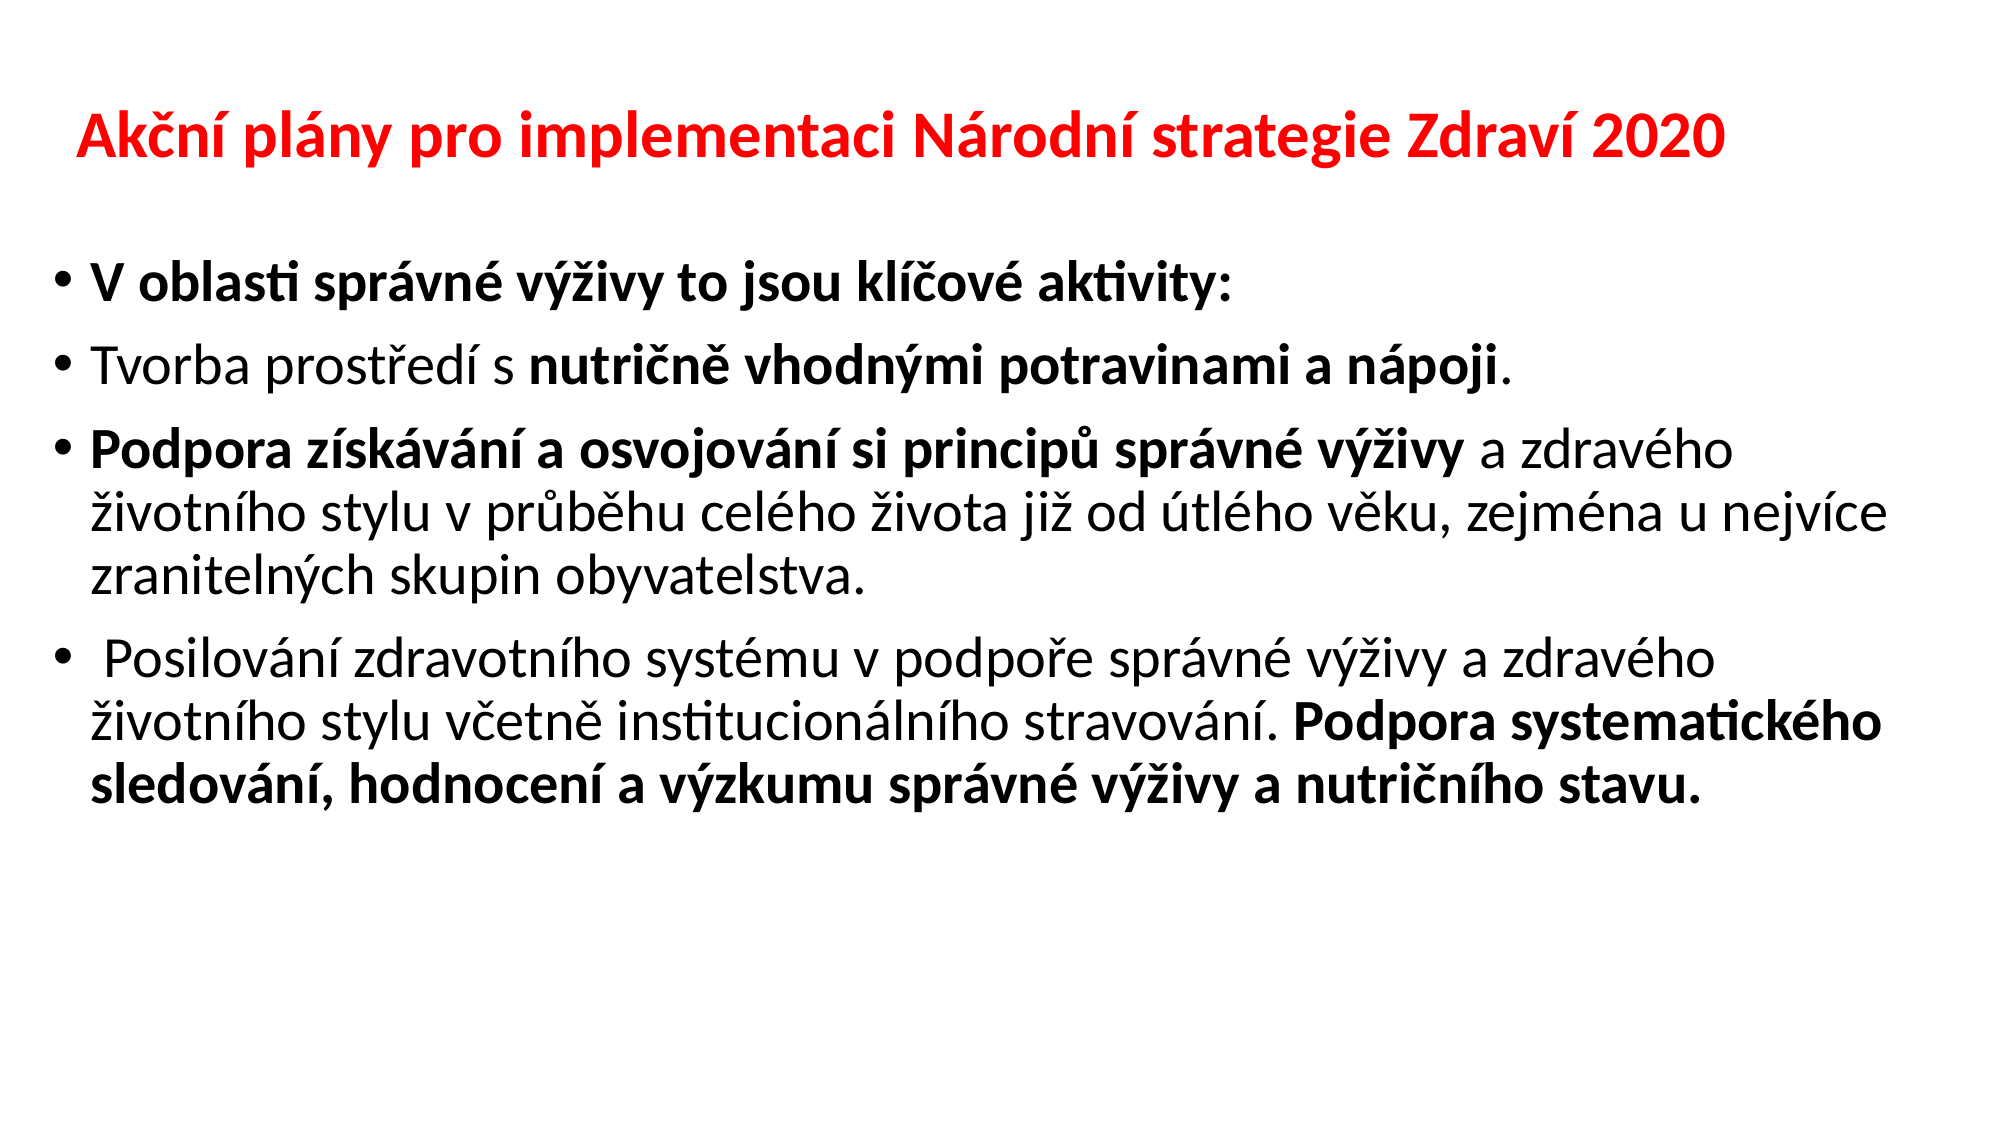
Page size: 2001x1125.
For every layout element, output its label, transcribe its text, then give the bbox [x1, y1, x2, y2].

title Akční plány pro implementaci Národní strategie Zdraví 2020 [61, 59, 1971, 213]
list V oblasti správné výživy to jsou klíčové aktivity: Tvorba prostředí s nutričně vhodnými potravinami a nápoji. Podpora získávání a osvojování si principů správné výživy a zdravého životního stylu v průběhu celého života již od útlého věku, zejména u nejvíce zranitelných skupin obyvatelstva. Posilování zdravotního systému v podpoře správné výživy a zdravého životního stylu včetně institucionálního stravování. Podpora systematického sledování, hodnocení a výzkumu správné výživy a nutričního stavu. [37, 243, 1963, 1066]
